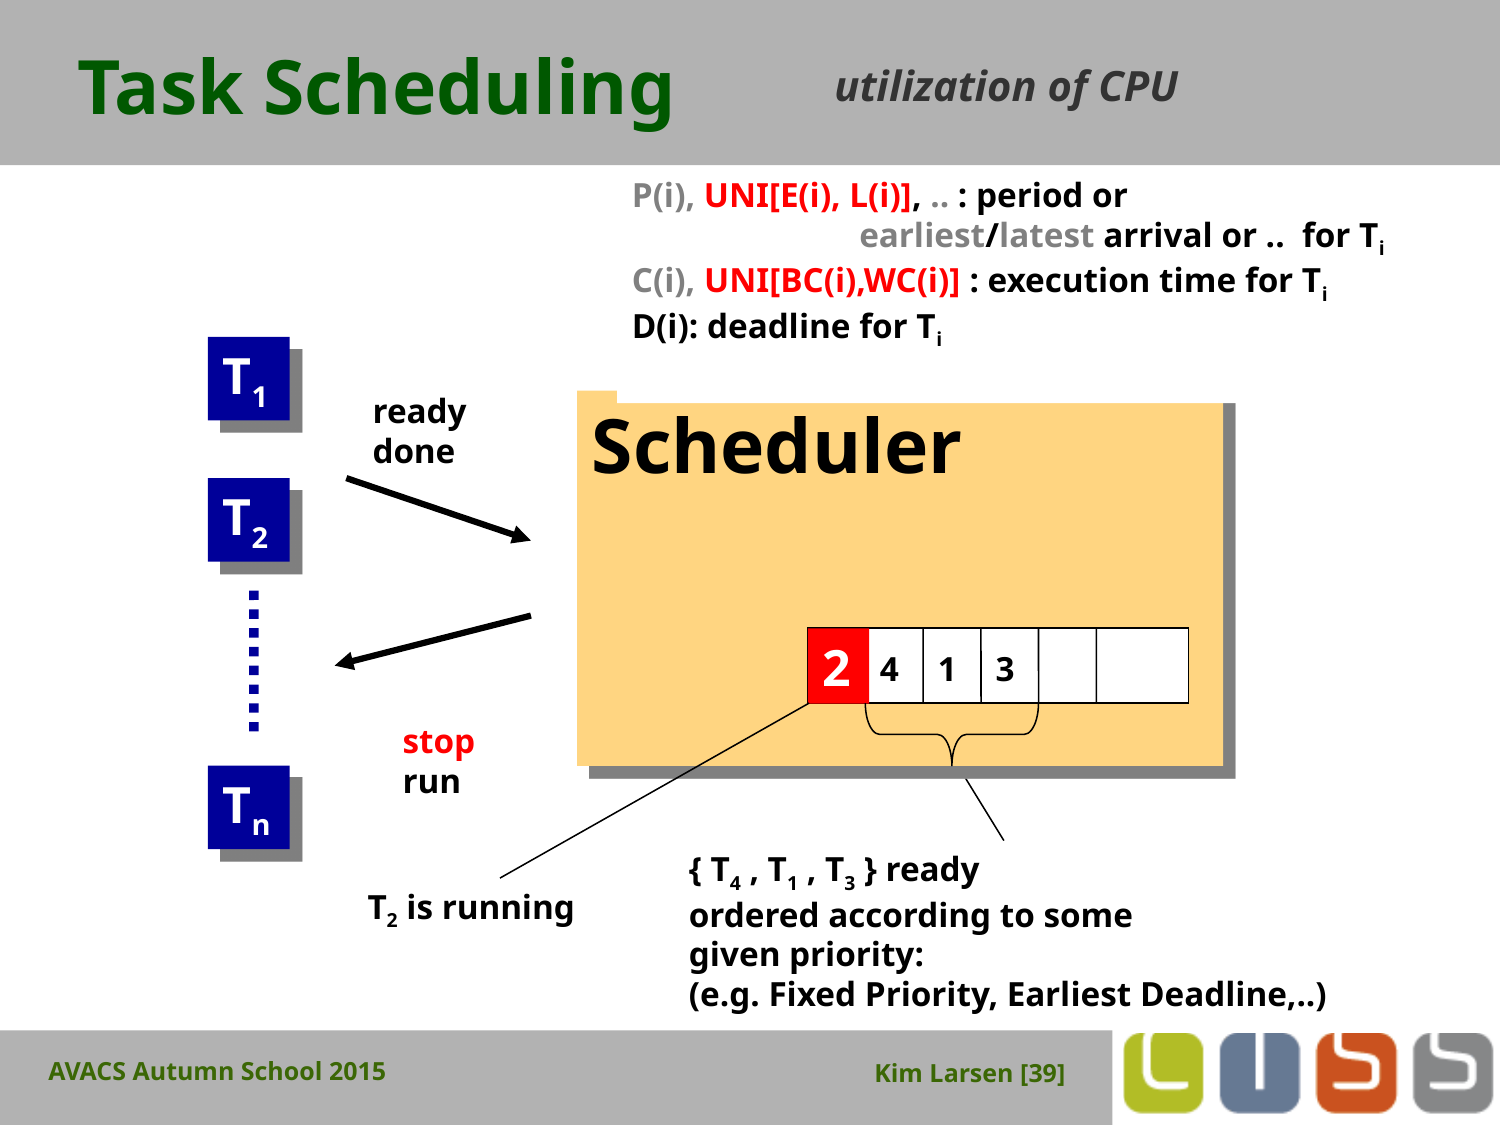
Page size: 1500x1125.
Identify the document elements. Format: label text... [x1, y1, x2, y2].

text_box { T4 , T1 , T3 } ready ordered according to some given priority: (e.g. Fixed Priority, Earliest Deadline,..) [674, 840, 1343, 1022]
text_box [1097, 628, 1189, 703]
text_box [924, 628, 981, 703]
text_box [865, 703, 1039, 766]
text_box T1 [207, 336, 290, 421]
picture [1123, 1033, 1494, 1122]
text_box [1039, 628, 1096, 703]
text_box P(i), UNI[E(i), L(i)], .. : period or earliest/latest arrival or .. for Ti C(i), UNI[BC(i),WC(i)] : execution time for Ti D(i): deadline for Ti [617, 166, 1400, 404]
footer AVACS Autumn School 2015 [32, 1047, 807, 1100]
slide_number Kim Larsen [39] [838, 1049, 1081, 1102]
text_box Scheduler [577, 390, 1224, 766]
text_box stop run [387, 712, 491, 808]
text_box 3 [980, 640, 1032, 696]
text_box [870, 628, 923, 703]
text_box [334, 615, 531, 669]
text_box T2 [207, 478, 290, 562]
text_box 4 [865, 640, 917, 696]
text_box 1 [923, 640, 975, 696]
text_box [981, 628, 1038, 703]
text_box Tn [207, 765, 290, 850]
text_box 2 [807, 628, 870, 704]
text_box ready done [357, 382, 483, 478]
text_box utilization of CPU [819, 51, 1194, 118]
text_box T2 is running [352, 878, 591, 939]
title Task Scheduling [62, 21, 1341, 148]
text_box [346, 478, 531, 543]
